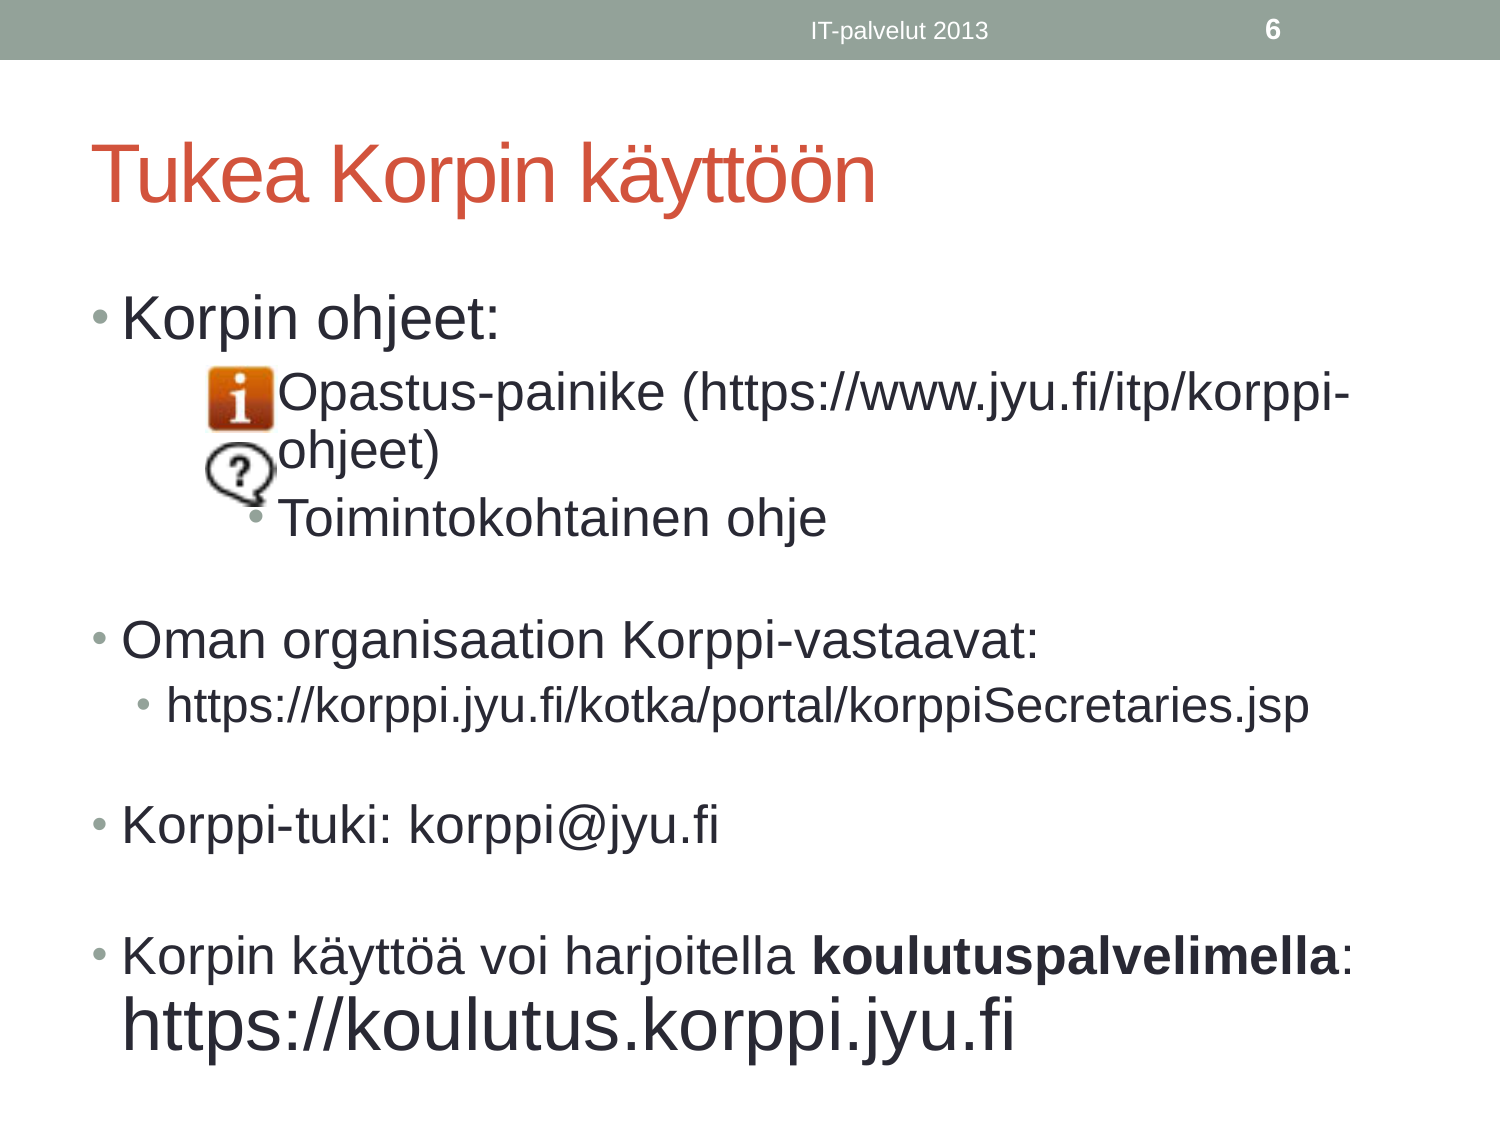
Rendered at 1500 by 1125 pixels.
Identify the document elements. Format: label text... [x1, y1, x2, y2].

title Tukea Korpin käyttöön [75, 87, 1425, 250]
footer IT-palvelut 2013 [562, 3, 1238, 57]
list Korpin ohjeet: Opastus-painike (https://www.jyu.fi/itp/korppi-ohjeet) Toimintokohtainen ohje Oman organisaation Korppi-vastaavat: https://korppi.jyu.fi/kotka/portal/korppiSecretaries.jsp Korppi-tuki: korppi@jyu.fi Korpin käyttöä voi harjoitella koulutuspalvelimella: https://koulutus.korppi.jyu.fi [76, 278, 1427, 1079]
picture [205, 442, 277, 507]
picture [205, 365, 278, 433]
slide_number 6 [1250, 3, 1425, 57]
